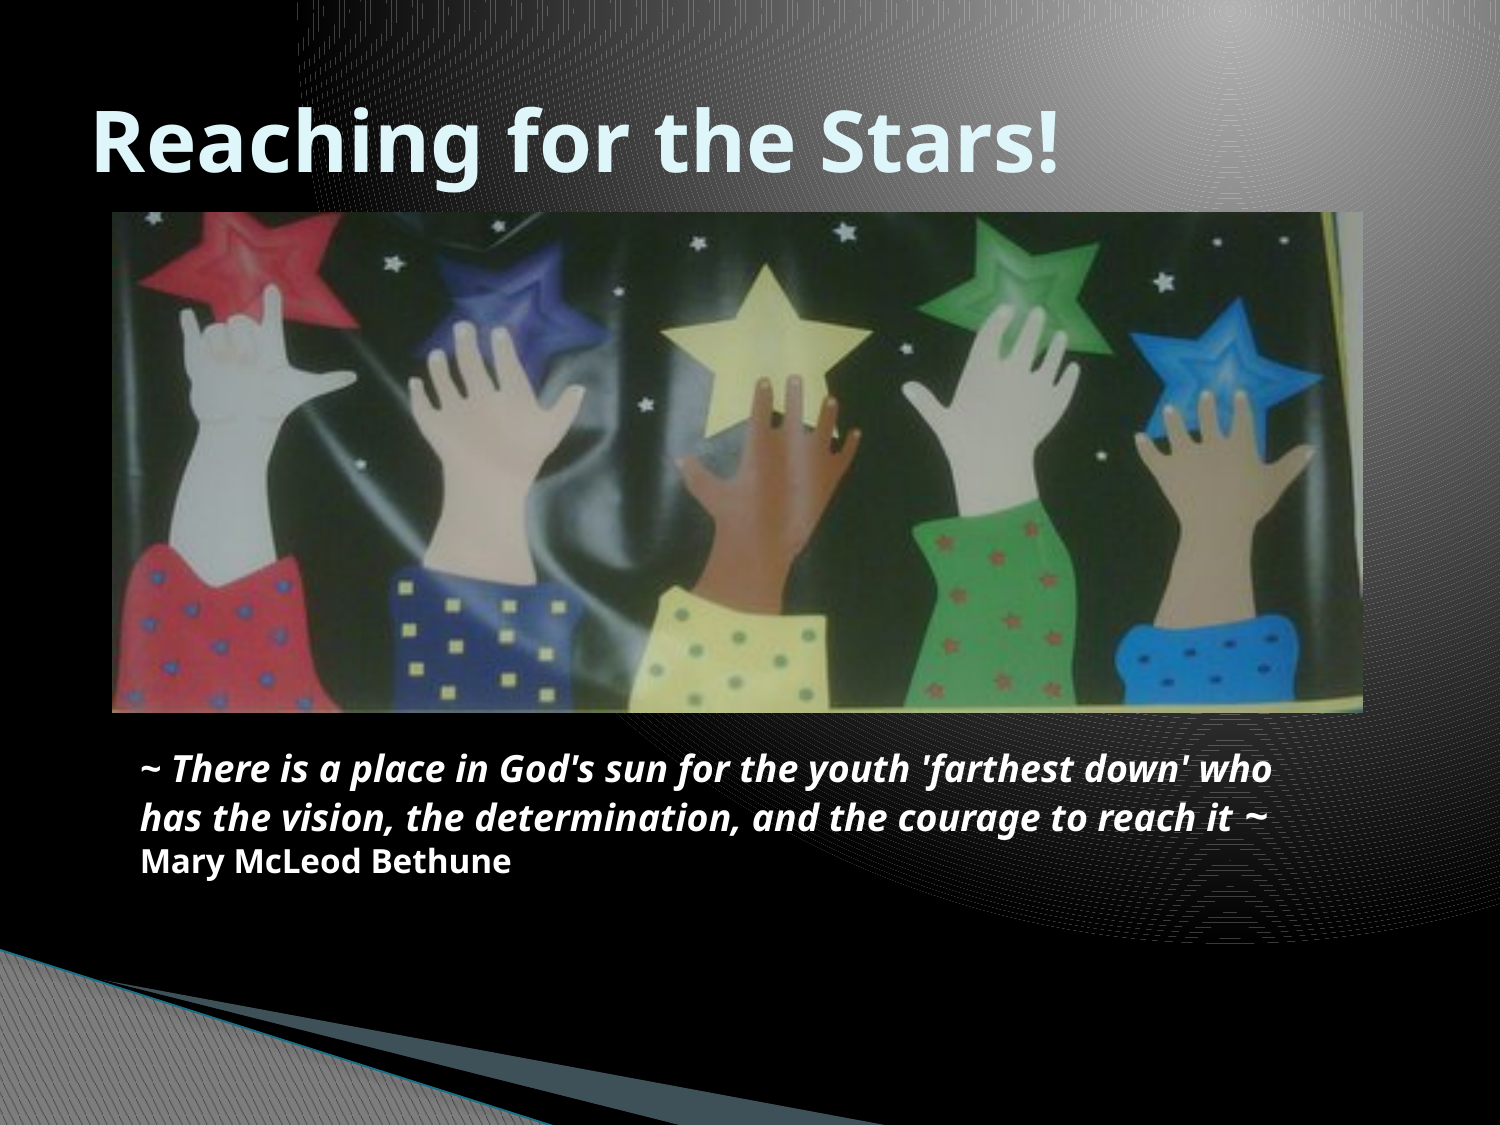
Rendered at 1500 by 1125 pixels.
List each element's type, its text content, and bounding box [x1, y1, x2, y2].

text_box ~ There is a place in God's sun for the youth 'farthest down' who has the vision, the determination, and the courage to reach it ~ Mary McLeod Bethune [125, 737, 1350, 888]
title Reaching for the Stars! [75, 45, 1425, 233]
picture [0, 952, 543, 1125]
picture [112, 212, 1363, 713]
